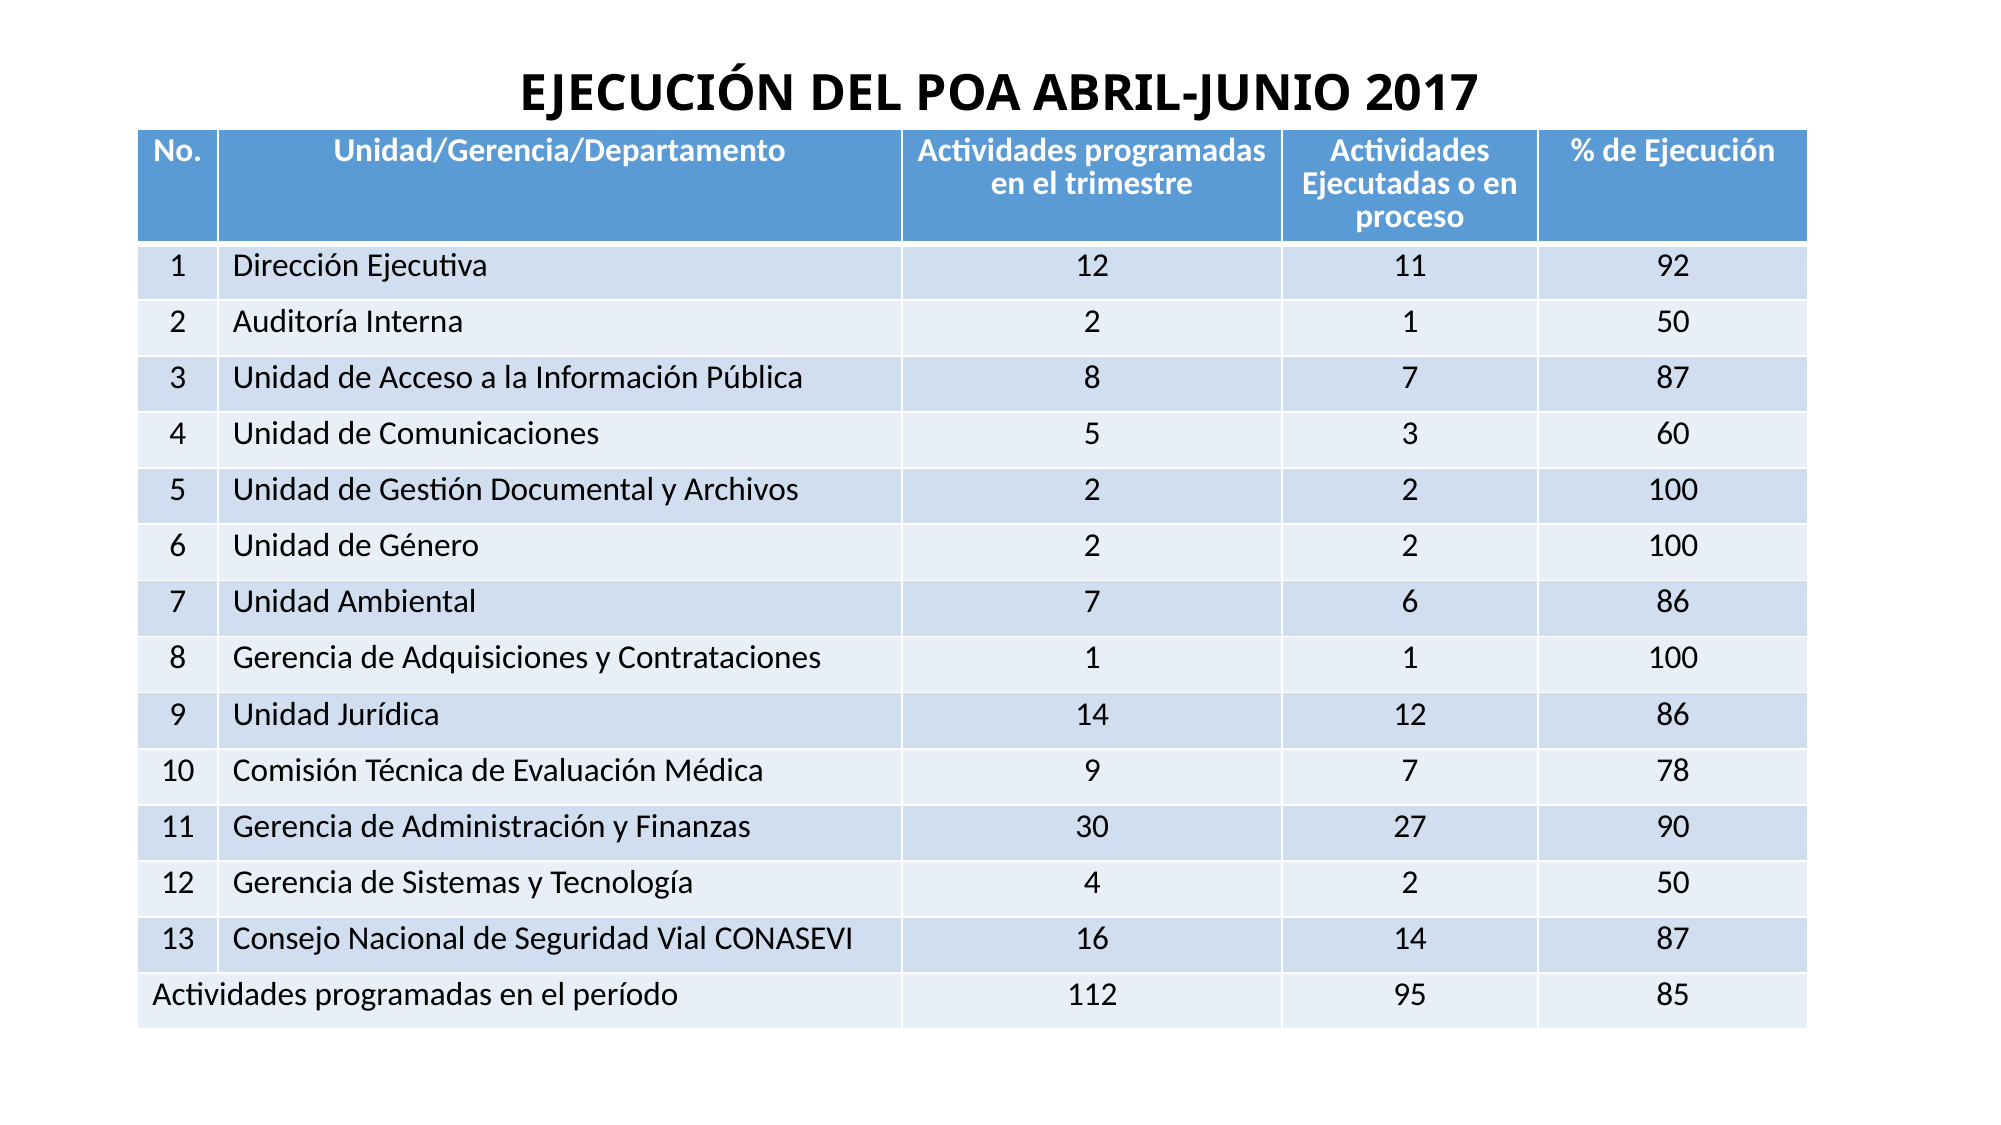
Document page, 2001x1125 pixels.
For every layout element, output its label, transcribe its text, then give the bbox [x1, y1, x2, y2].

table_cell 2 [1283, 862, 1537, 916]
table_cell 9 [138, 693, 217, 748]
table_cell 10 [138, 750, 217, 804]
table_cell 8 [903, 357, 1281, 411]
table_cell 1 [138, 247, 217, 299]
table_cell 12 [138, 862, 217, 916]
table_cell 30 [903, 806, 1281, 860]
table_cell 100 [1539, 525, 1807, 580]
table_cell Gerencia de Administración y Finanzas [219, 806, 901, 860]
table_cell Consejo Nacional de Seguridad Vial CONASEVI [219, 918, 901, 972]
table_cell 100 [1539, 469, 1807, 523]
table_cell Gerencia de Sistemas y Tecnología [219, 862, 901, 916]
table_cell 5 [903, 413, 1281, 467]
table_cell 2 [138, 301, 217, 355]
table_cell 5 [138, 469, 217, 523]
table_cell Unidad de Comunicaciones [219, 413, 901, 467]
table_cell 8 [138, 637, 217, 692]
table_cell 85 [1539, 974, 1807, 1028]
table_cell Actividades programadas en el período [138, 974, 901, 1028]
table_cell 4 [903, 862, 1281, 916]
table_cell 12 [903, 247, 1281, 299]
table_cell 7 [903, 581, 1281, 636]
table_header No. [138, 130, 217, 241]
table_cell 50 [1539, 301, 1807, 355]
table_header % de Ejecución [1539, 130, 1807, 241]
table_cell 78 [1539, 750, 1807, 804]
table_cell 7 [1283, 750, 1537, 804]
table_cell 3 [138, 357, 217, 411]
table_cell 2 [903, 469, 1281, 523]
table_cell 95 [1283, 974, 1537, 1028]
table_cell 100 [1539, 637, 1807, 692]
table_header Actividades Ejecutadas o en proceso [1283, 130, 1537, 241]
table_cell 3 [1283, 413, 1537, 467]
table_cell 86 [1539, 693, 1807, 748]
table_cell 6 [1283, 581, 1537, 636]
table_cell 92 [1539, 247, 1807, 299]
table_cell 9 [903, 750, 1281, 804]
table_cell 16 [903, 918, 1281, 972]
table_cell Dirección Ejecutiva [219, 247, 901, 299]
table_cell Unidad Jurídica [219, 693, 901, 748]
table_cell 1 [1283, 637, 1537, 692]
table_cell 14 [1283, 918, 1537, 972]
table_cell Unidad de Acceso a la Información Pública [219, 357, 901, 411]
table_cell 11 [1283, 247, 1537, 299]
table_cell Auditoría Interna [219, 301, 901, 355]
table_cell 14 [903, 693, 1281, 748]
table_cell 4 [138, 413, 217, 467]
table_cell 87 [1539, 357, 1807, 411]
table_cell 27 [1283, 806, 1537, 860]
table_header Unidad/Gerencia/Departamento [219, 130, 901, 241]
table_cell 11 [138, 806, 217, 860]
table_cell 87 [1539, 918, 1807, 972]
table_cell Comisión Técnica de Evaluación Médica [219, 750, 901, 804]
table_cell 2 [903, 301, 1281, 355]
table_cell Unidad de Género [219, 525, 901, 580]
table_cell 6 [138, 525, 217, 580]
table_cell Unidad Ambiental [219, 581, 901, 636]
table_cell 13 [138, 918, 217, 972]
table_cell 90 [1539, 806, 1807, 860]
table_cell 112 [903, 974, 1281, 1028]
table_cell 60 [1539, 413, 1807, 467]
table_cell Gerencia de Adquisiciones y Contrataciones [219, 637, 901, 692]
table_cell 12 [1283, 693, 1537, 748]
title EJECUCIÓN DEL POA ABRIL-JUNIO 2017 [137, 59, 1863, 129]
table_cell 2 [1283, 469, 1537, 523]
table_cell 2 [1283, 525, 1537, 580]
table_cell 50 [1539, 862, 1807, 916]
table_cell Unidad de Gestión Documental y Archivos [219, 469, 901, 523]
table_cell 1 [903, 637, 1281, 692]
table_header Actividades programadas en el trimestre [903, 130, 1281, 241]
table_cell 7 [1283, 357, 1537, 411]
table_cell 2 [903, 525, 1281, 580]
table_cell 7 [138, 581, 217, 636]
table_cell 1 [1283, 301, 1537, 355]
table_cell 86 [1539, 581, 1807, 636]
